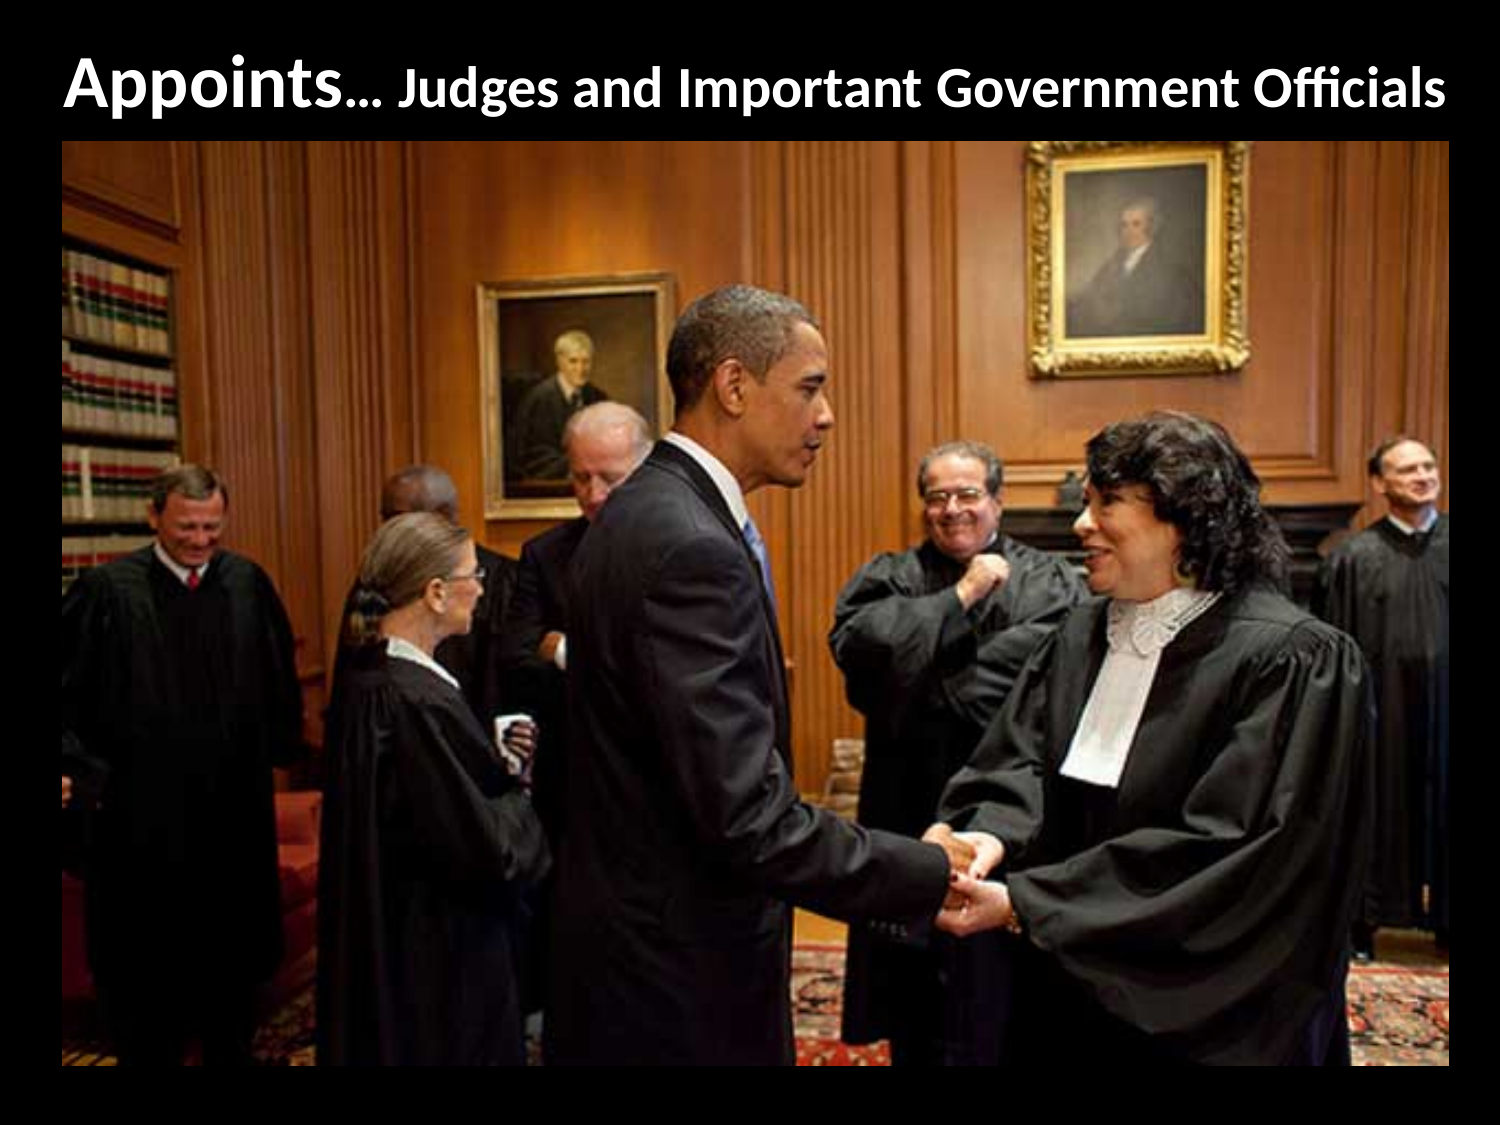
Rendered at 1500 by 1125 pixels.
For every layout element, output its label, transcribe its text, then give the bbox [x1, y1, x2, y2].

picture [62, 141, 1449, 1066]
text_box Appoints… Judges and Important Government Officials [48, 24, 1463, 130]
